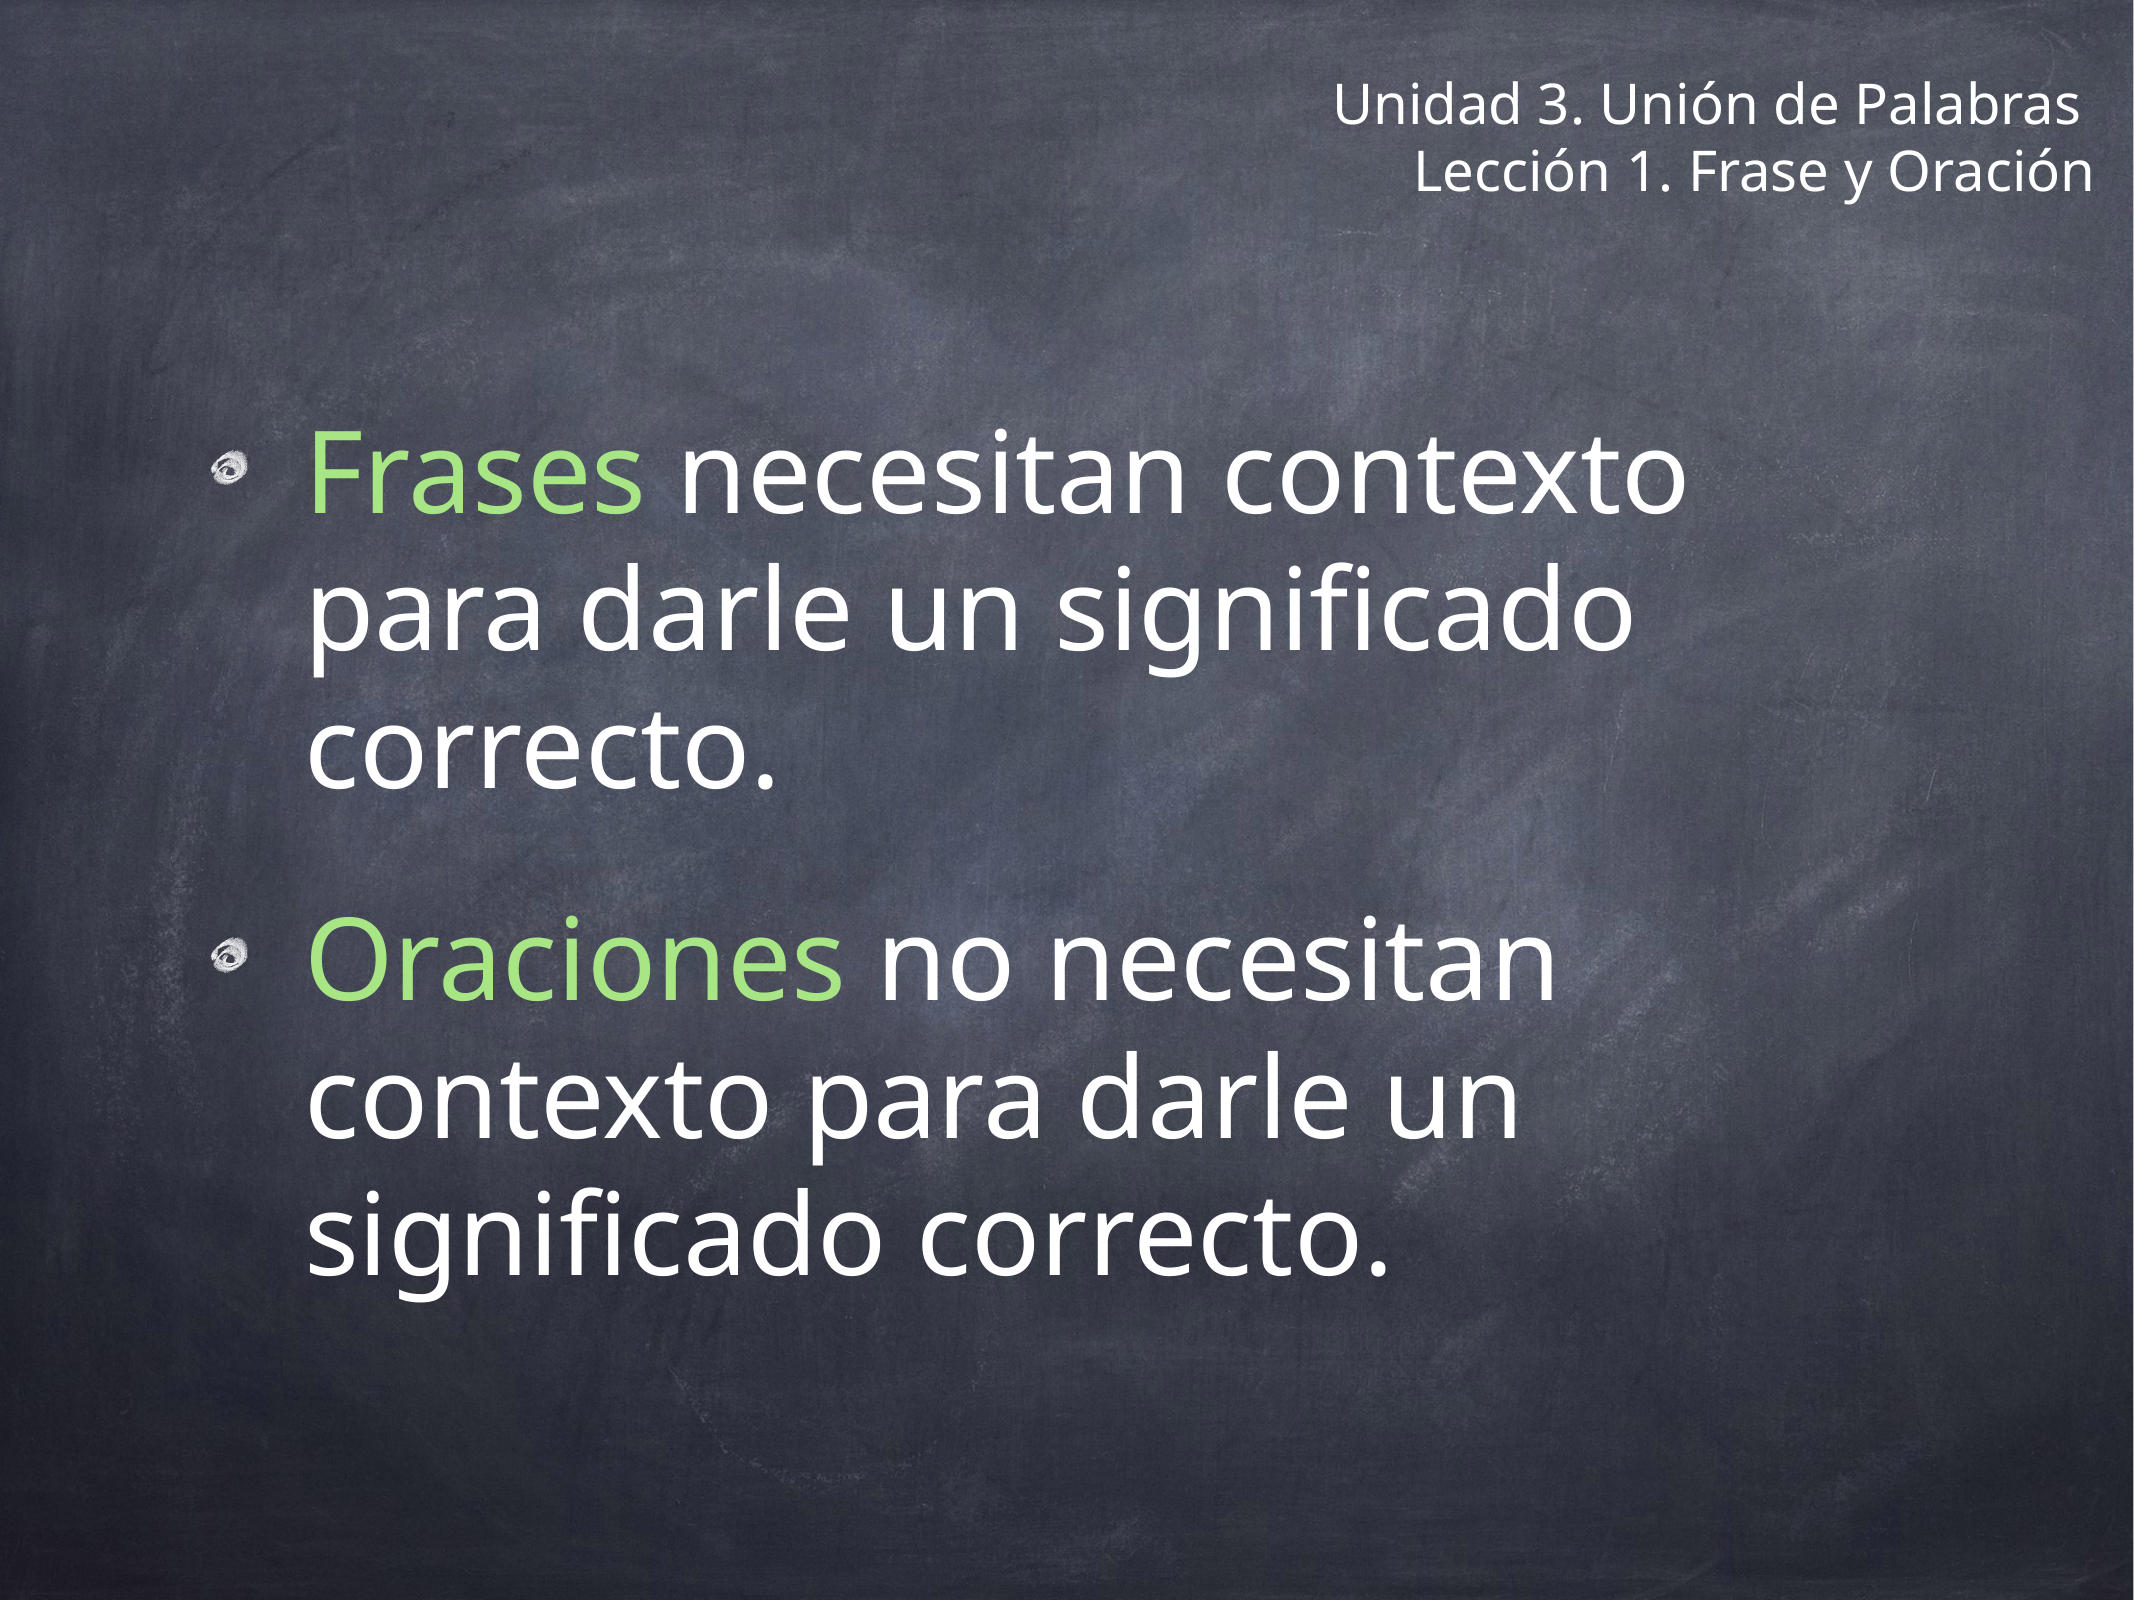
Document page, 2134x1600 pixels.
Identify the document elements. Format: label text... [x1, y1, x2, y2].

picture [0, 0, 2134, 1600]
list Frases necesitan contexto para darle un significado correcto. Oraciones no necesitan contexto para darle un significado correcto. [107, 263, 1951, 1435]
picture [210, 450, 248, 485]
picture [210, 937, 248, 973]
title Unidad 3. Unión de Palabras Lección 1. Frase y Oración [386, 0, 2105, 345]
